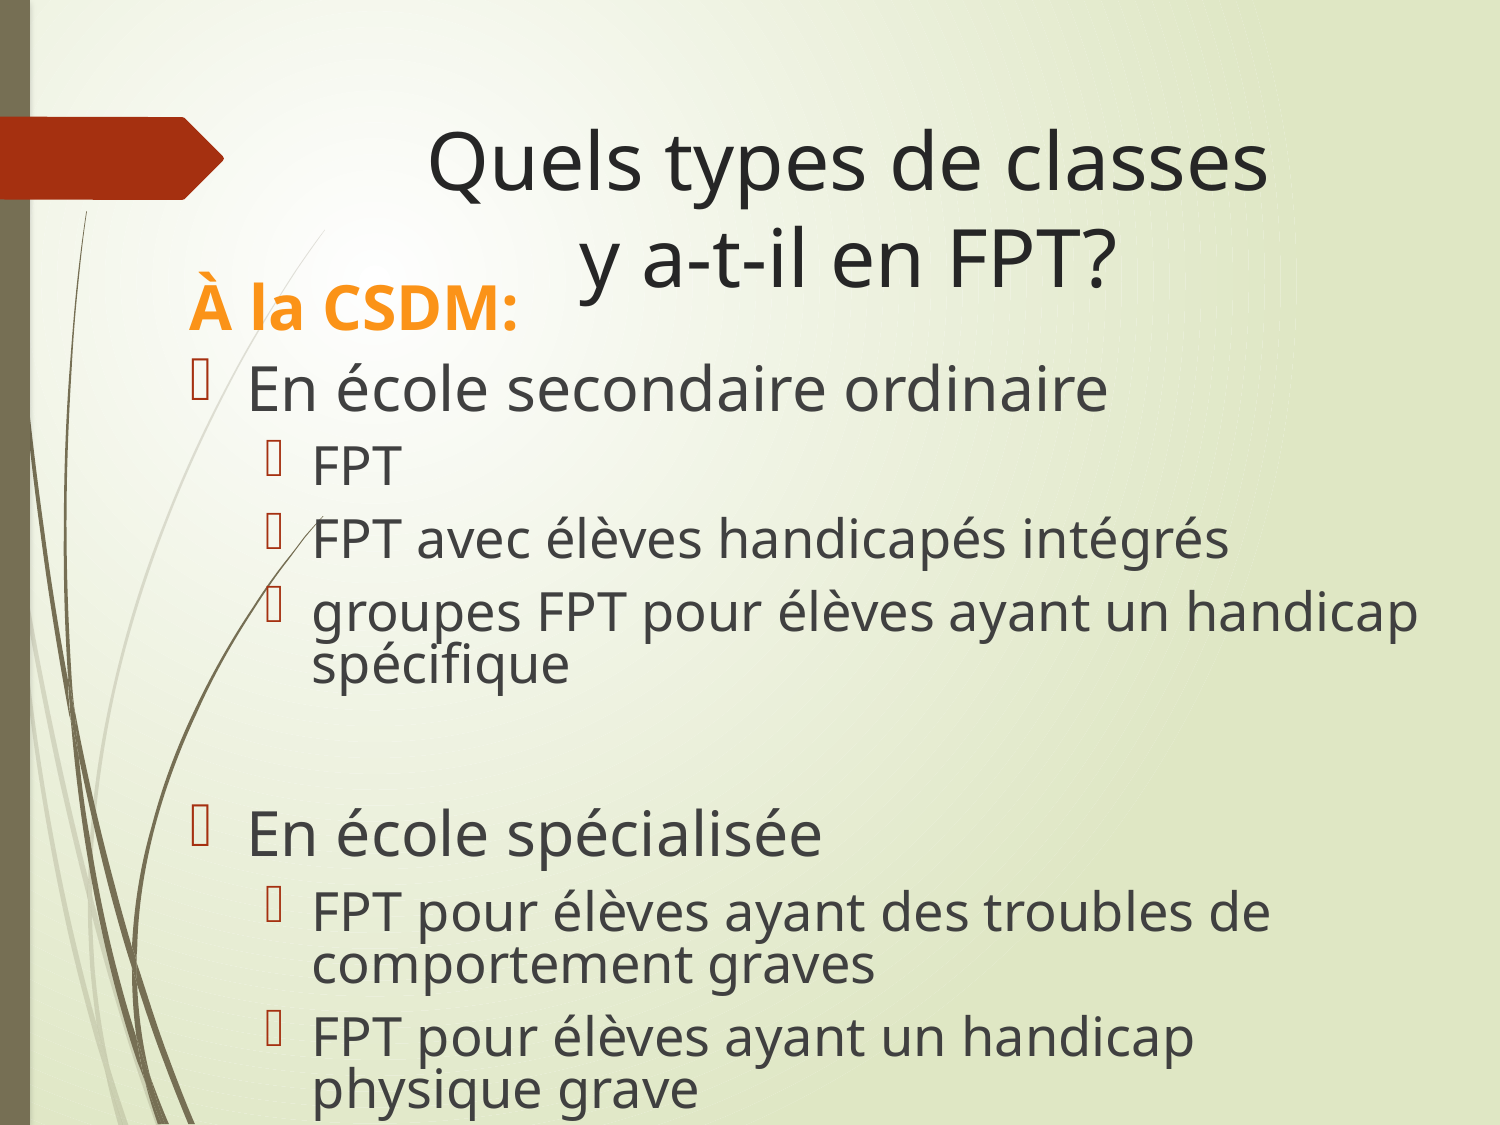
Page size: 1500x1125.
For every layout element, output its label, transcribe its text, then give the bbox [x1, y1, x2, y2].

list À la CSDM: En école secondaire ordinaire FPT FPT avec élèves handicapés intégrés groupes FPT pour élèves ayant un handicap spécifique En école spécialisée FPT pour élèves ayant des troubles de comportement graves FPT pour élèves ayant un handicap physique grave [174, 275, 1450, 1125]
title Quels types de classes y a-t-il en FPT? [319, 102, 1400, 275]
